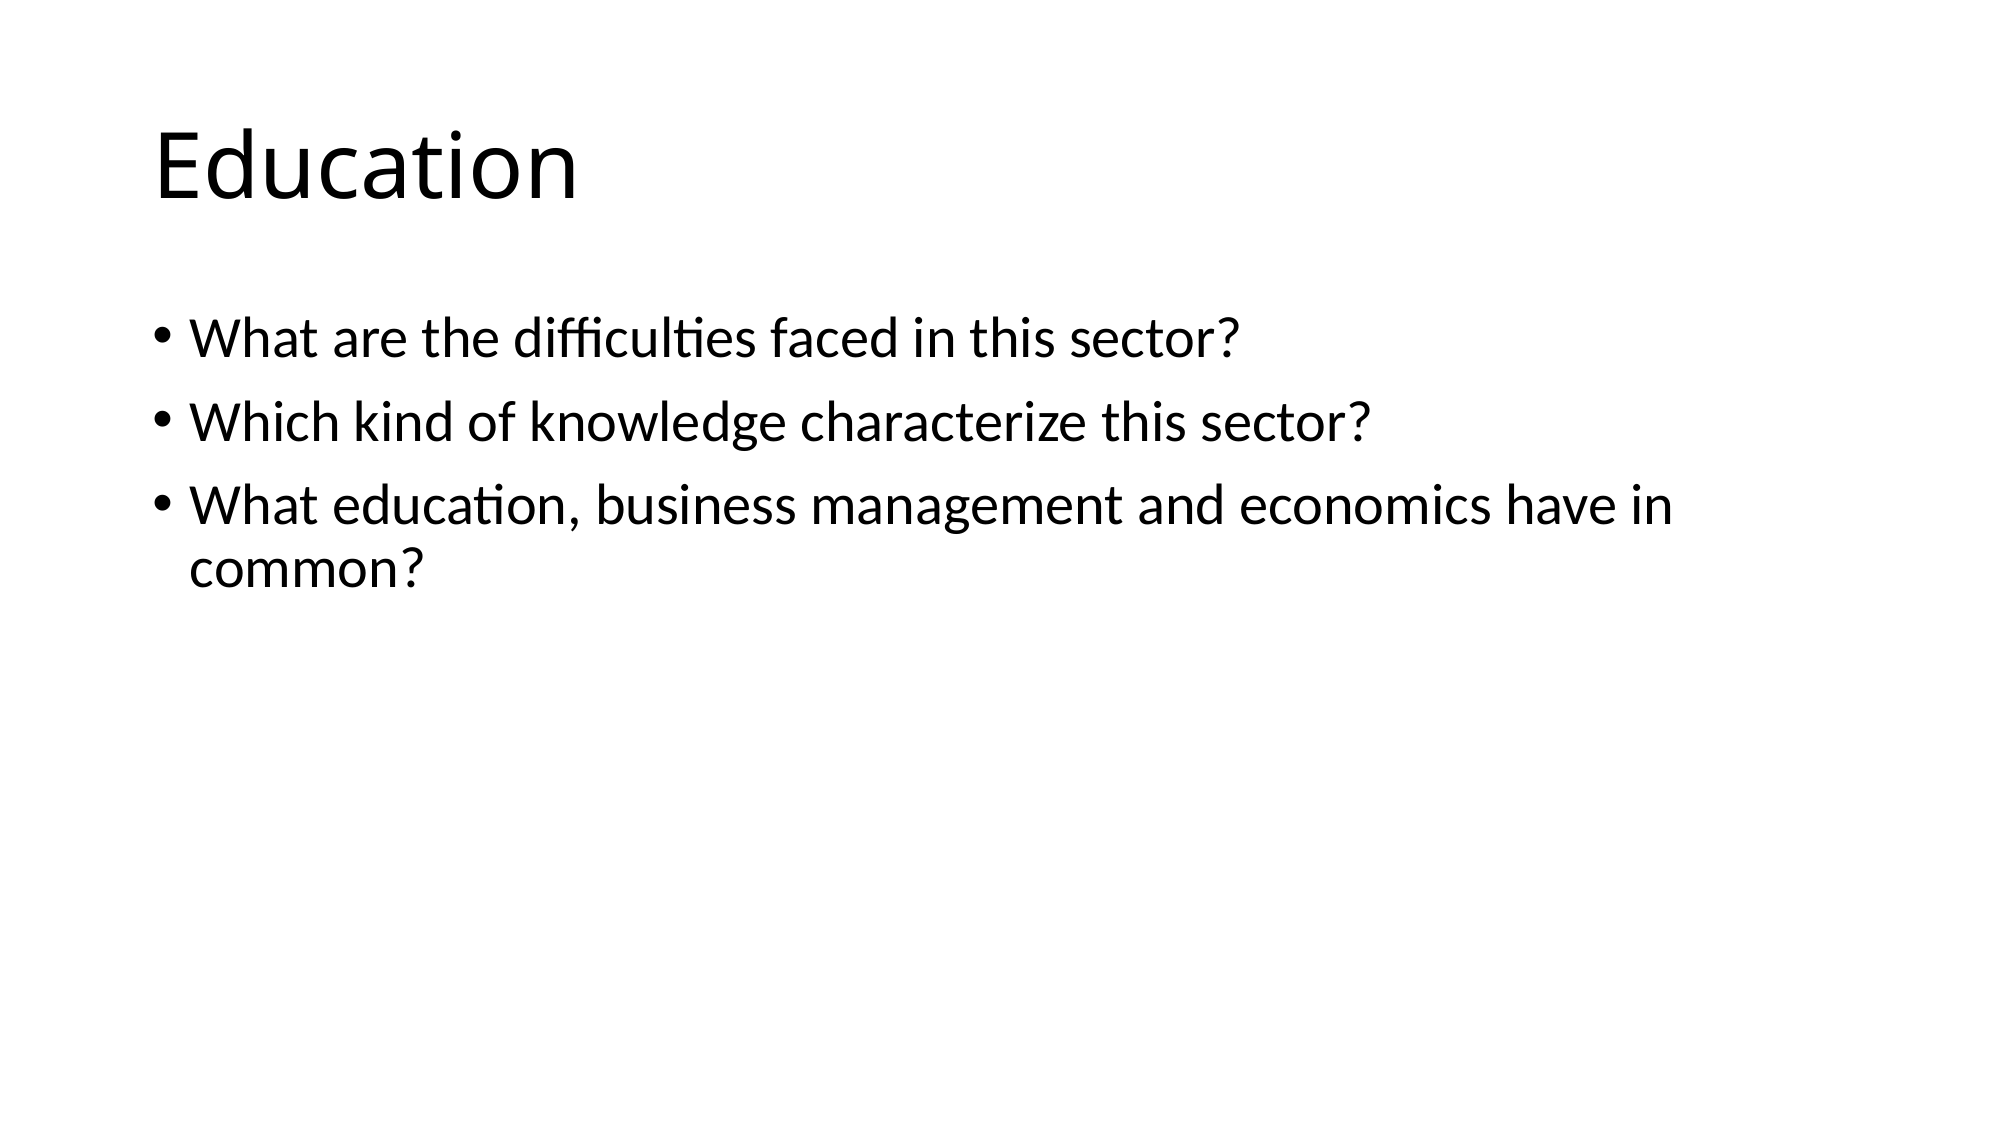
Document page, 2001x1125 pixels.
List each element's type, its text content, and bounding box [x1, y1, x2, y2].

title Education [137, 59, 1863, 278]
list What are the difficulties faced in this sector? Which kind of knowledge characterize this sector? What education, business management and economics have in common? [137, 299, 1863, 1014]
